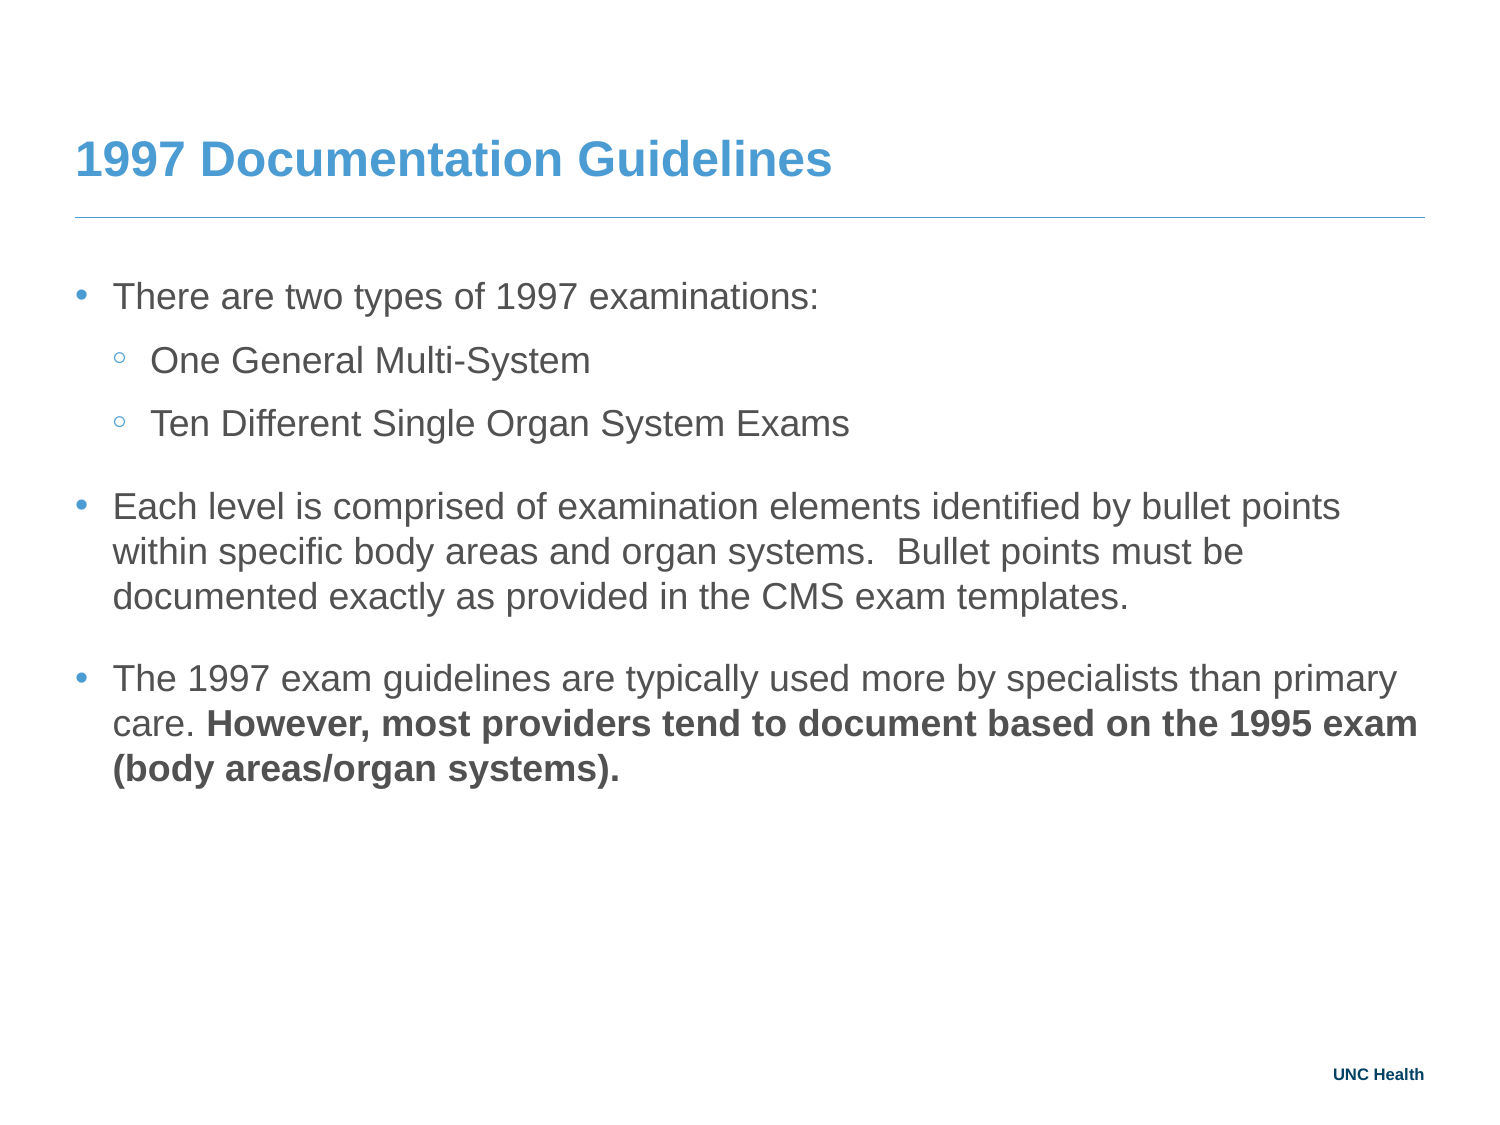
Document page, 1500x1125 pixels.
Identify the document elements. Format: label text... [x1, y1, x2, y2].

list There are two types of 1997 examinations: One General Multi-System Ten Different Single Organ System Exams Each level is comprised of examination elements identified by bullet points within specific body areas and organ systems. Bullet points must be documented exactly as provided in the CMS exam templates. The 1997 exam guidelines are typically used more by specialists than primary care. However, most providers tend to document based on the 1995 exam (body areas/organ systems). [75, 259, 1425, 1028]
title 1997 Documentation Guidelines [75, 56, 1425, 175]
